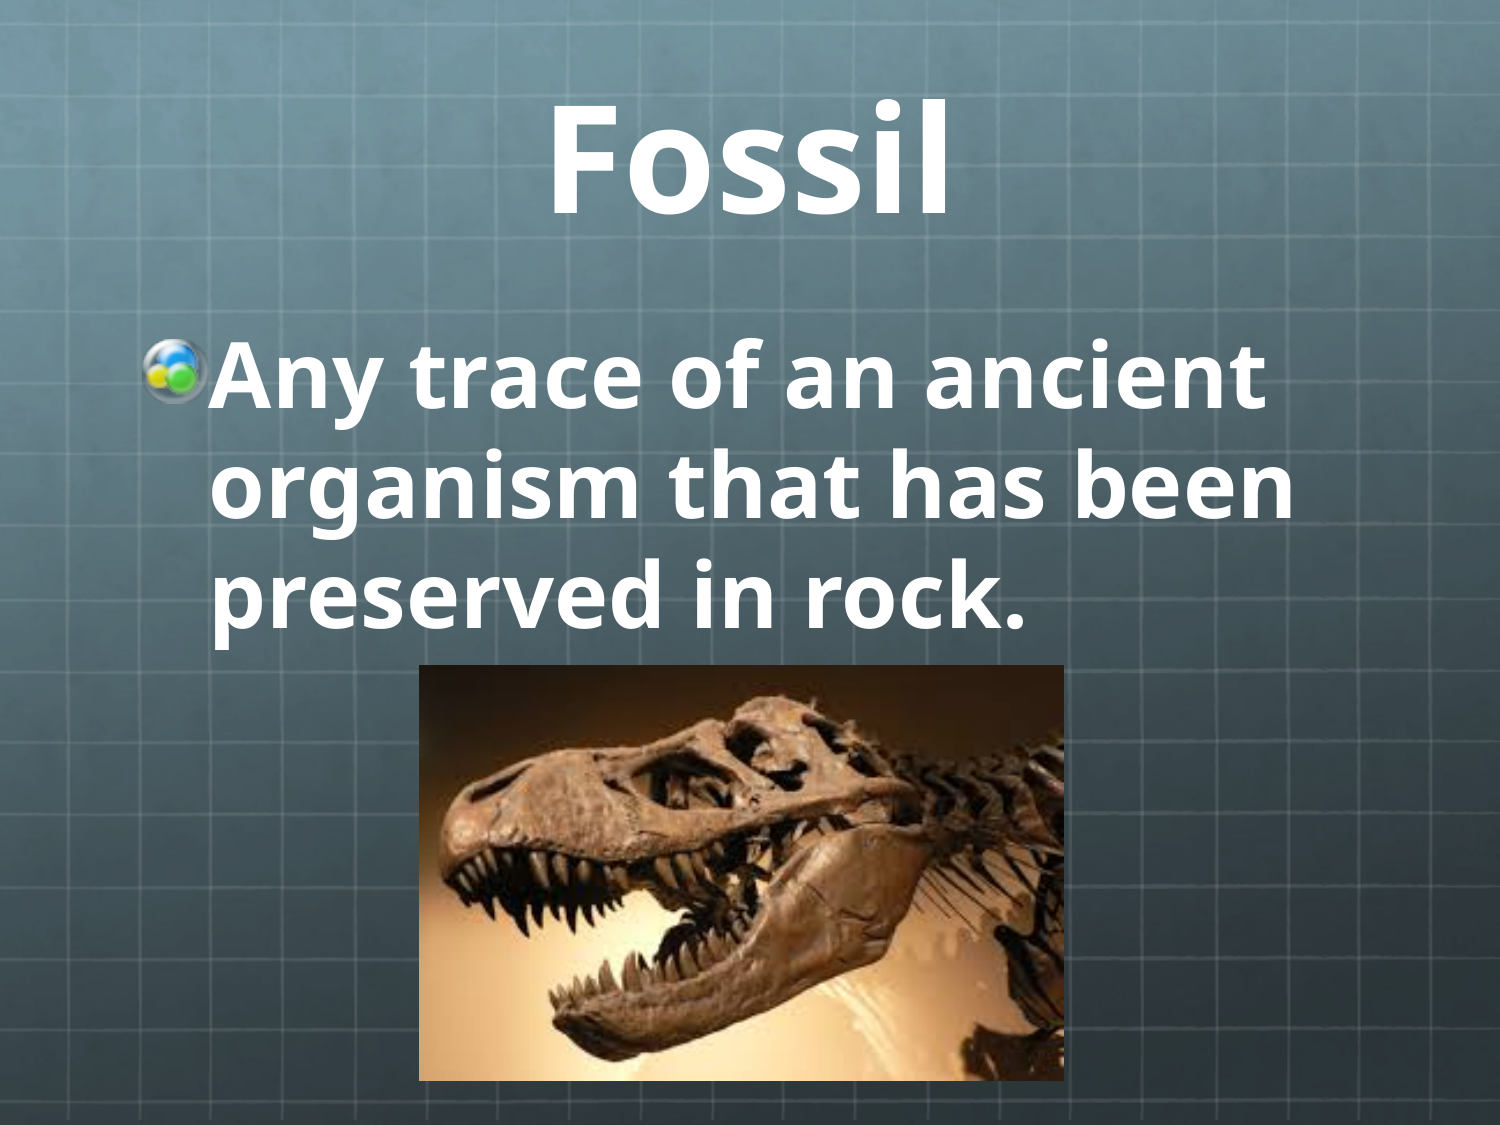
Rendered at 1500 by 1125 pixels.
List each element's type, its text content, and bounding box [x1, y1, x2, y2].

title Fossil [127, 17, 1372, 289]
list Any trace of an ancient organism that has been preserved in rock. [127, 308, 1372, 958]
picture [0, 0, 1500, 1125]
